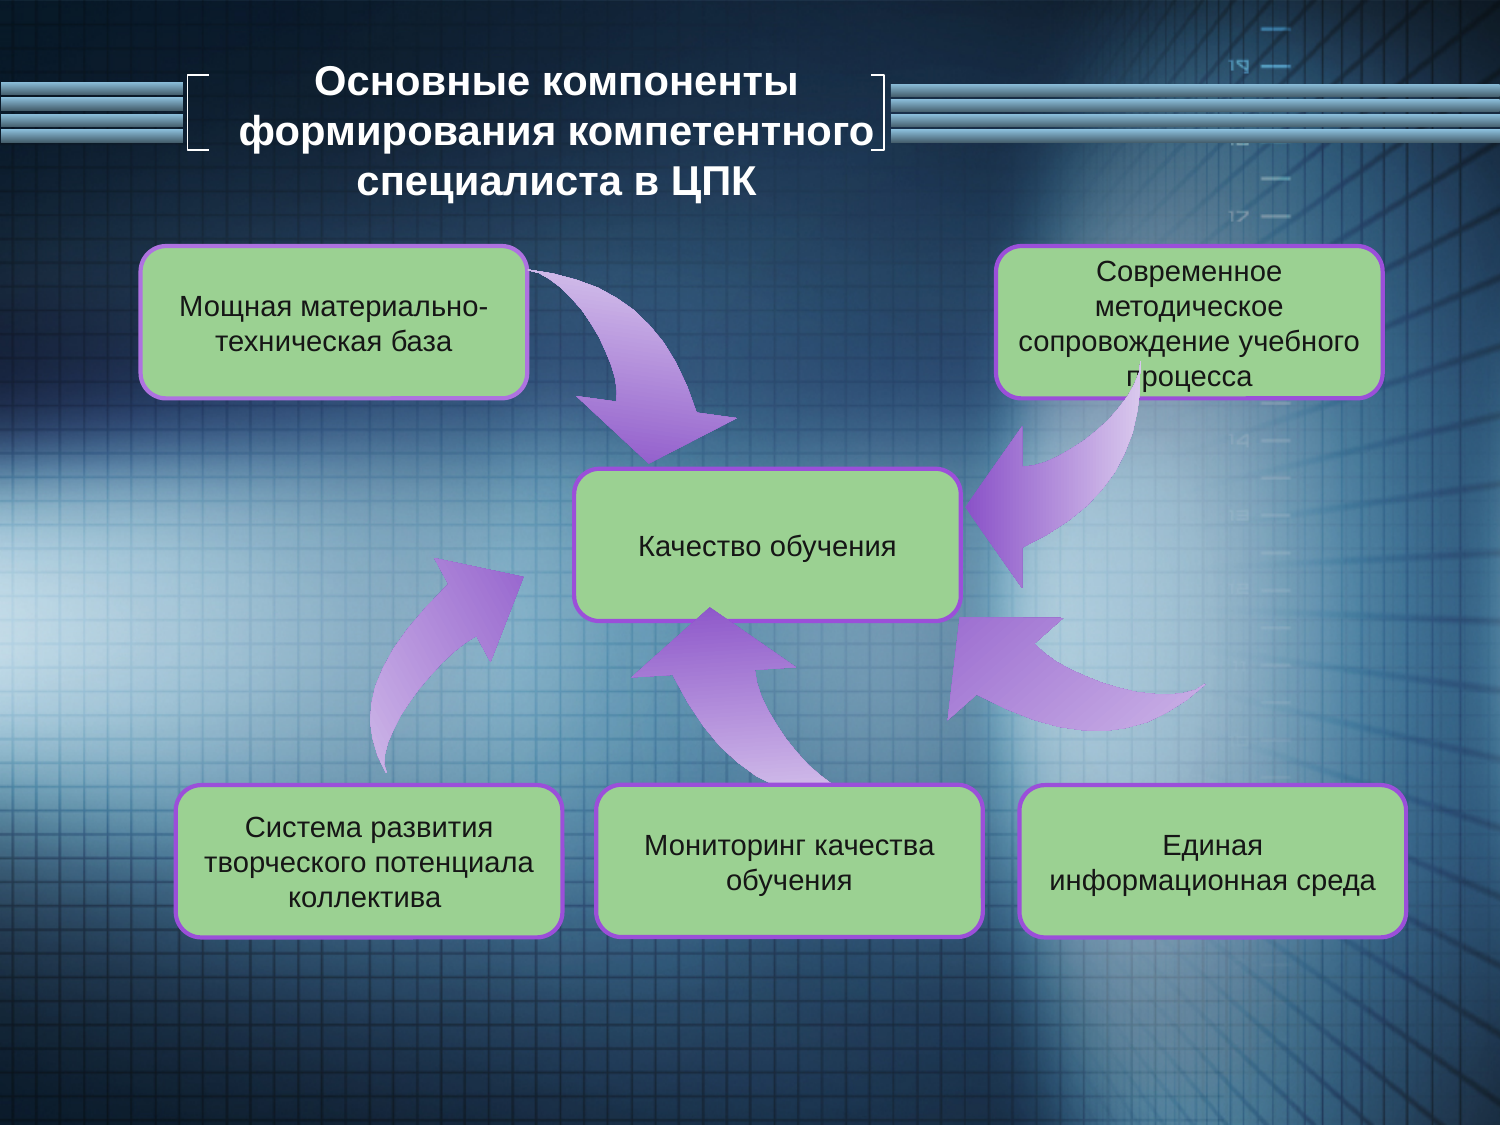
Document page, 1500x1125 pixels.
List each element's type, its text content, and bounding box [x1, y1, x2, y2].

text_box [370, 558, 524, 773]
text_box [947, 617, 1206, 731]
title Основные компоненты формирования компетентного специалиста в ЦПК [210, 34, 903, 223]
text_box Единая информационная среда [1017, 782, 1409, 940]
picture [0, 0, 1500, 1125]
text_box Мощная материально-техническая база [138, 243, 530, 401]
text_box [965, 360, 1142, 589]
text_box Современное методическое сопровождение учебного процесса [993, 243, 1385, 401]
text_box [527, 269, 737, 464]
text_box Качество обучения [572, 466, 963, 624]
text_box Мониторинг качества обучения [594, 782, 985, 940]
text_box [631, 607, 830, 782]
text_box Система развития творческого потенциала коллектива [173, 782, 565, 940]
